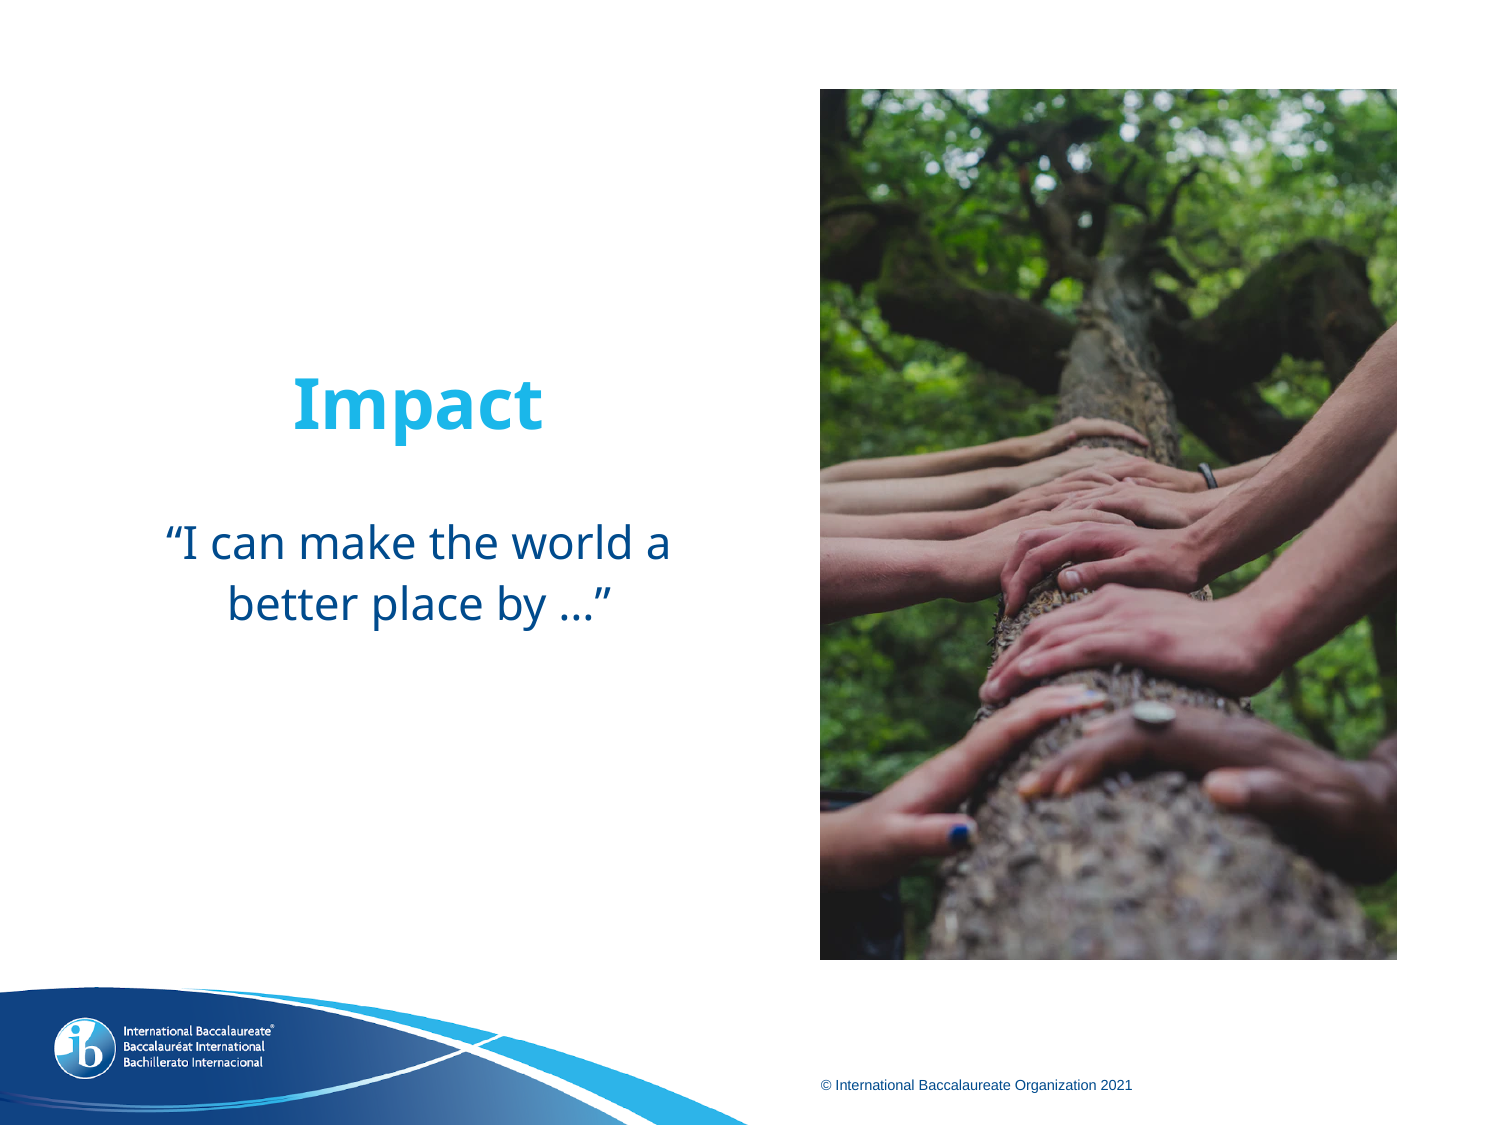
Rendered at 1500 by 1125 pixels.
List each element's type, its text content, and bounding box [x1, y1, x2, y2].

picture [0, 0, 1500, 1125]
list Impact “I can make the world a better place by …” [103, 172, 736, 878]
